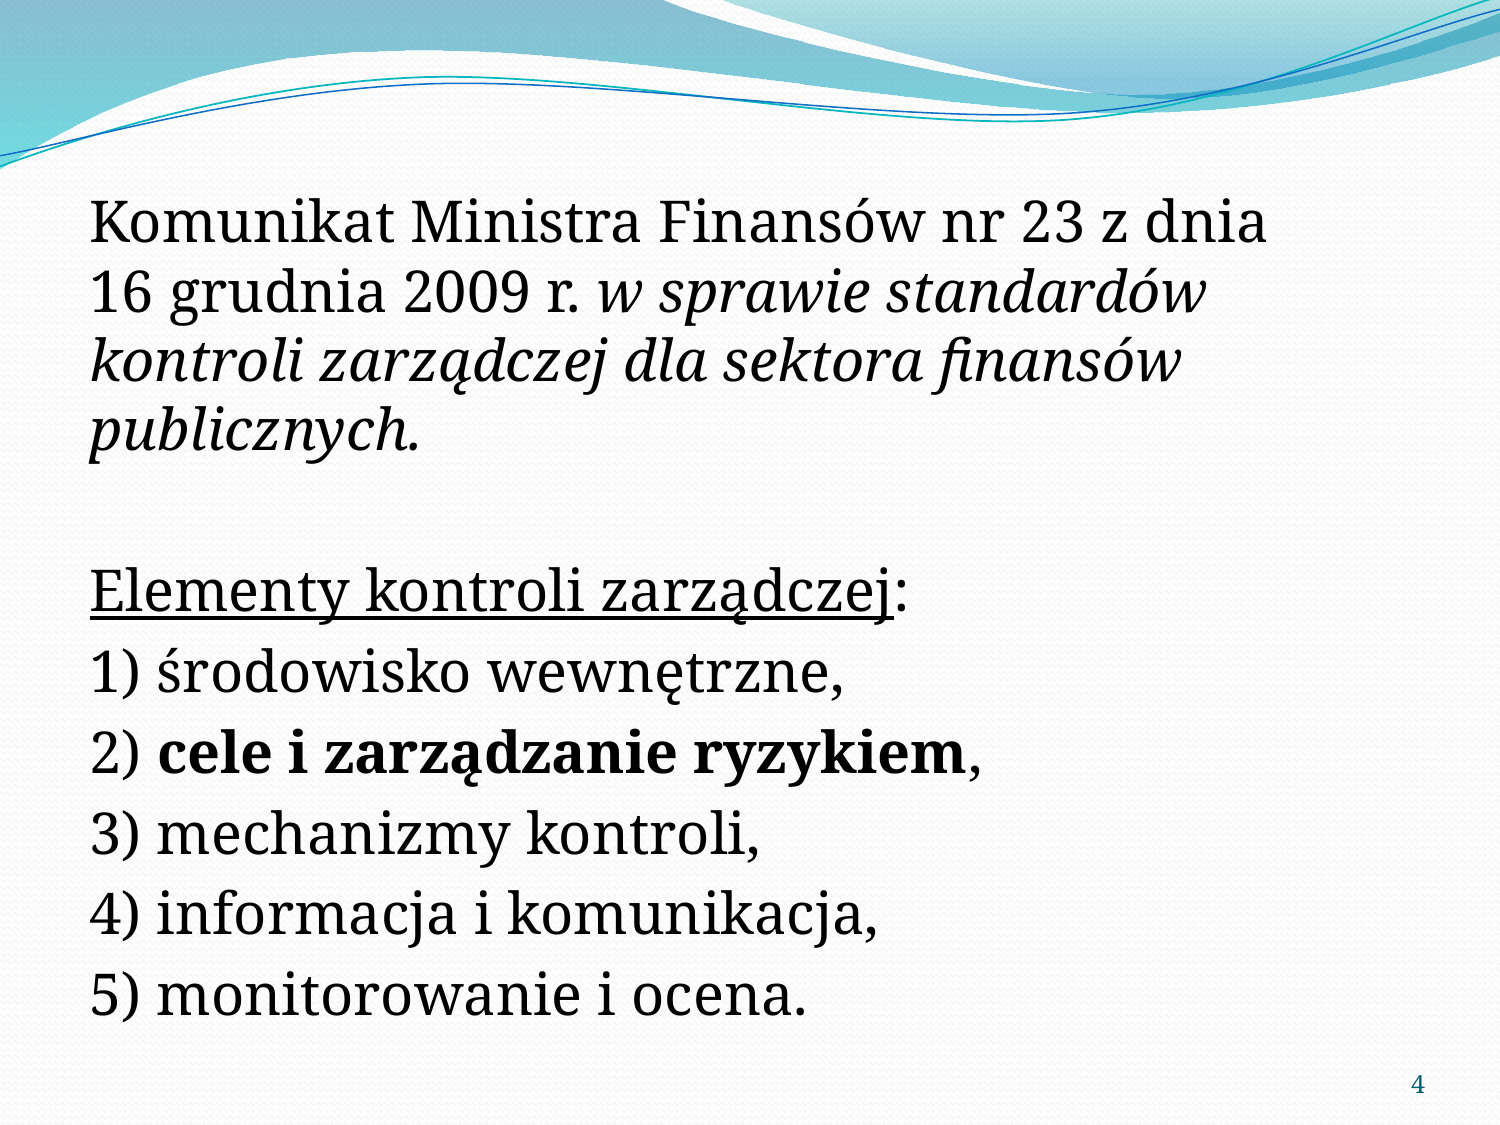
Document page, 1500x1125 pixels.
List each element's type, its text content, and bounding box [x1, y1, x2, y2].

slide_number 4 [1299, 1042, 1425, 1103]
list Komunikat Ministra Finansów nr 23 z dnia 16 grudnia 2009 r. w sprawie standardów kontroli zarządczej dla sektora finansów publicznych. Elementy kontroli zarządczej: 1) środowisko wewnętrzne, 2) cele i zarządzanie ryzykiem, 3) mechanizmy kontroli, 4) informacja i komunikacja, 5) monitorowanie i ocena. [75, 113, 1425, 1038]
